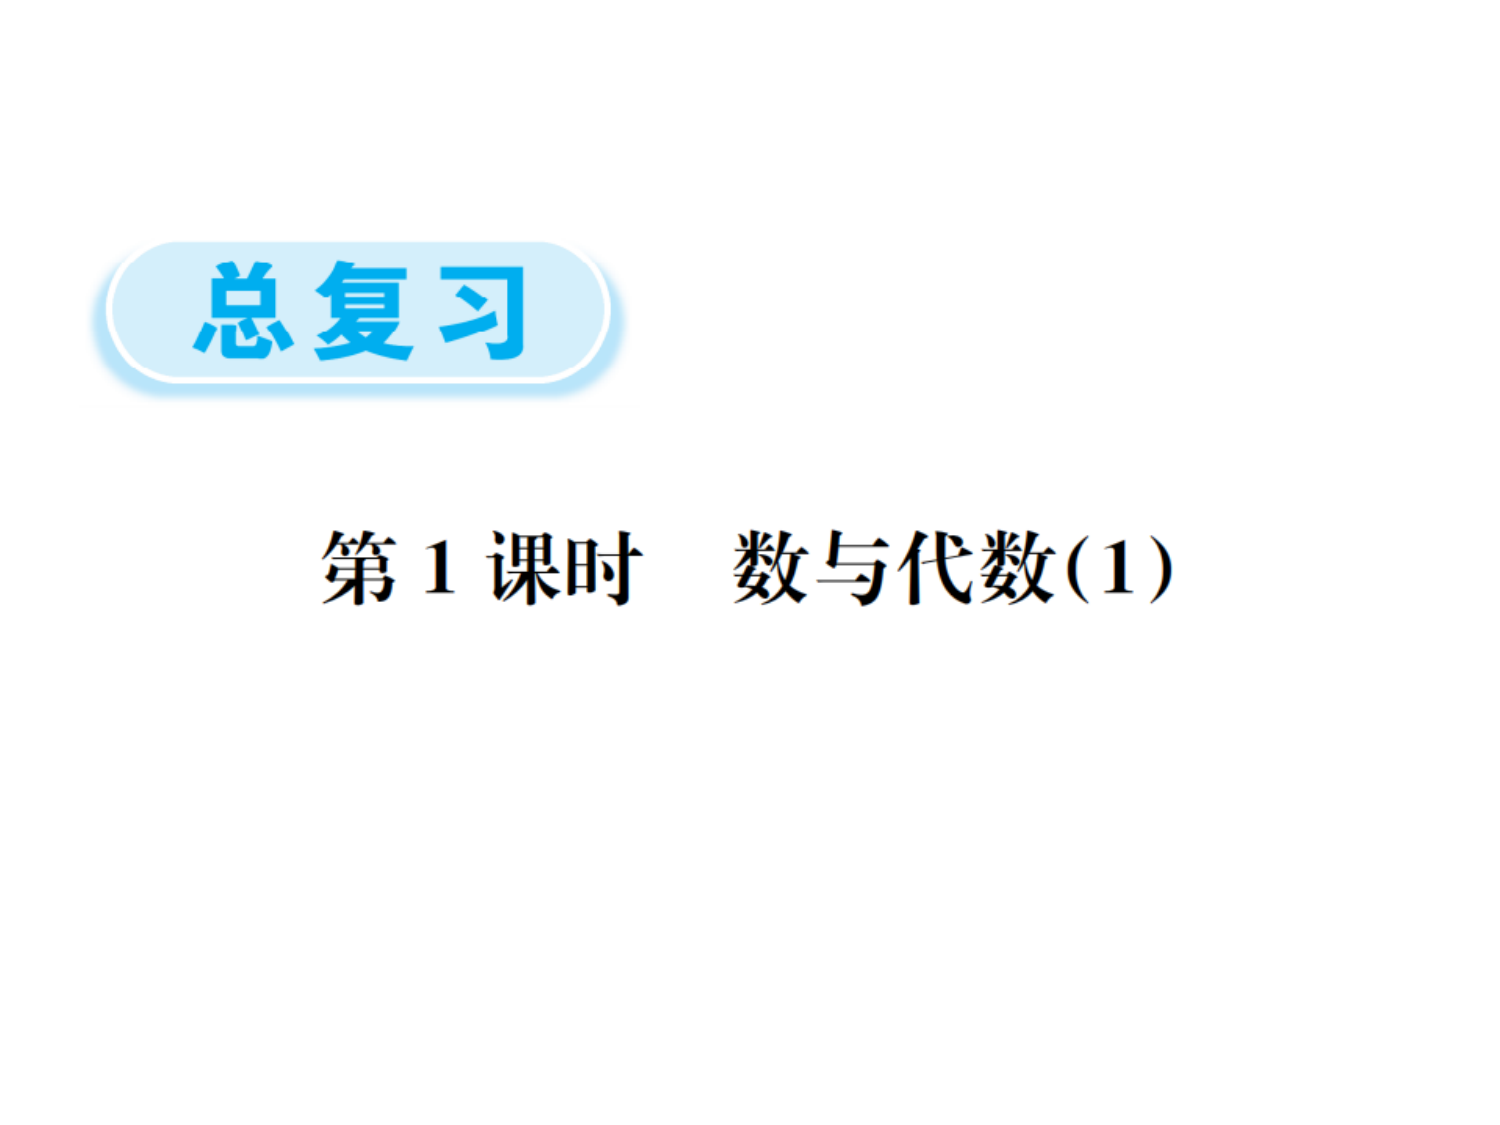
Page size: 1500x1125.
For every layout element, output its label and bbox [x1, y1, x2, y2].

picture [302, 482, 1198, 643]
picture [64, 219, 658, 413]
